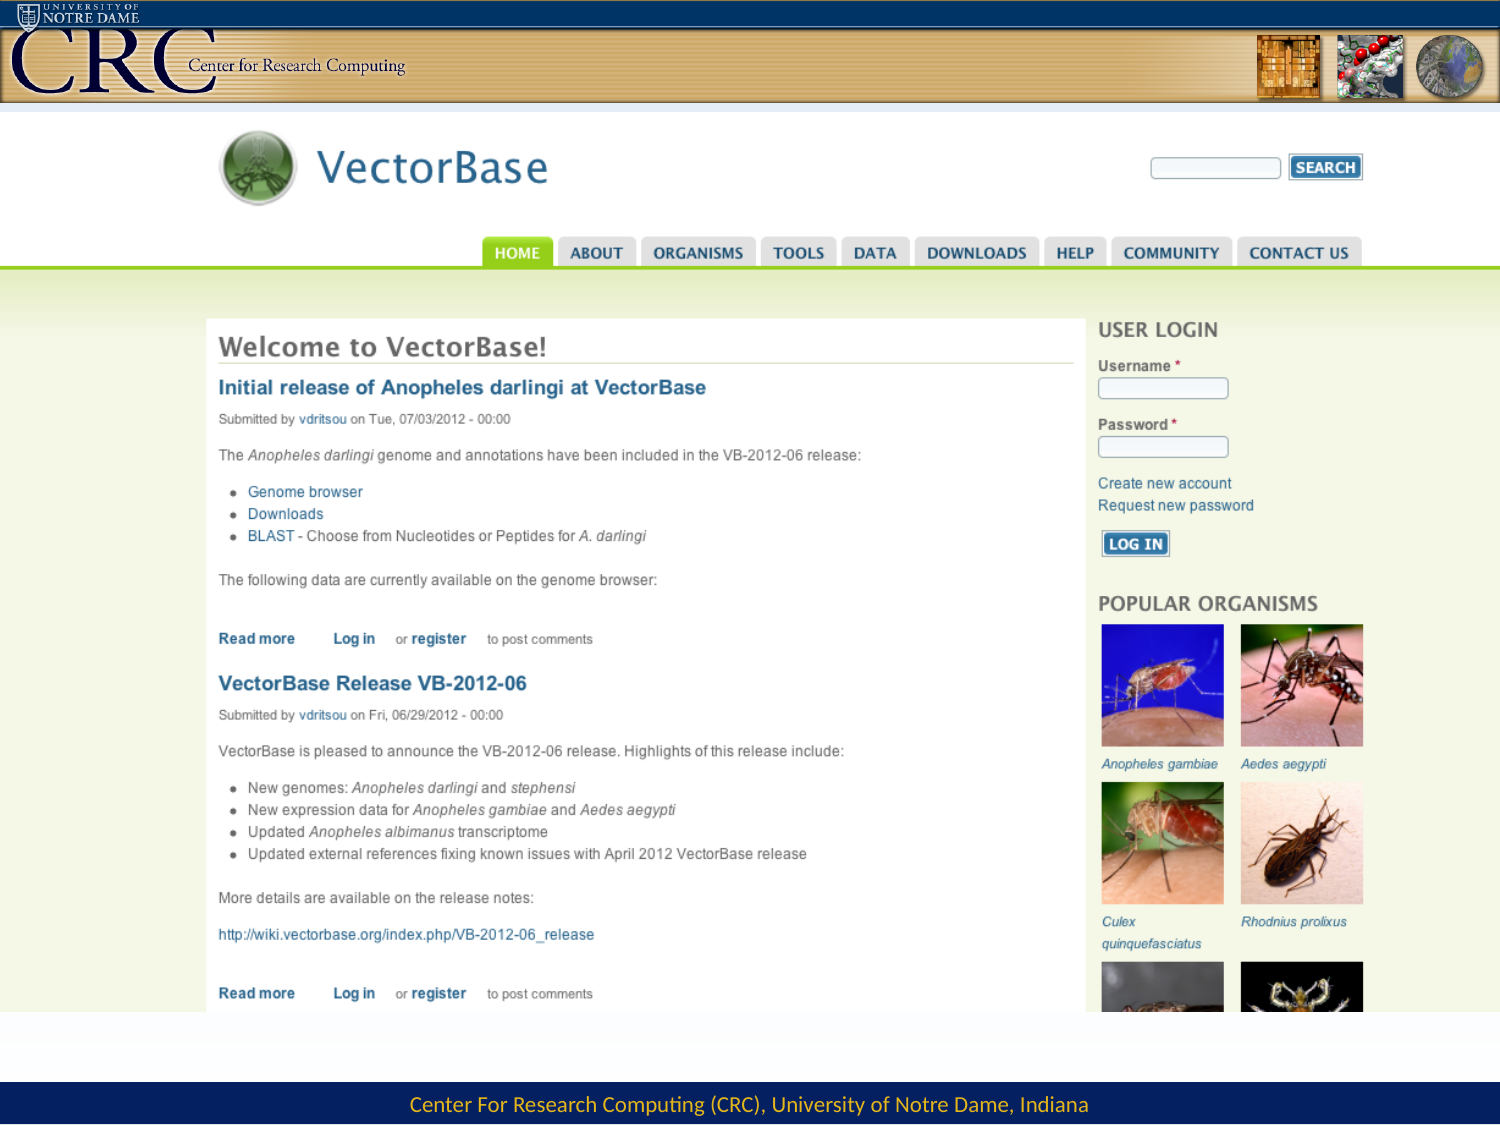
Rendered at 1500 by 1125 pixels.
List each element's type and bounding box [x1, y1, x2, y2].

picture [0, 0, 1500, 103]
picture [0, 112, 1500, 1012]
